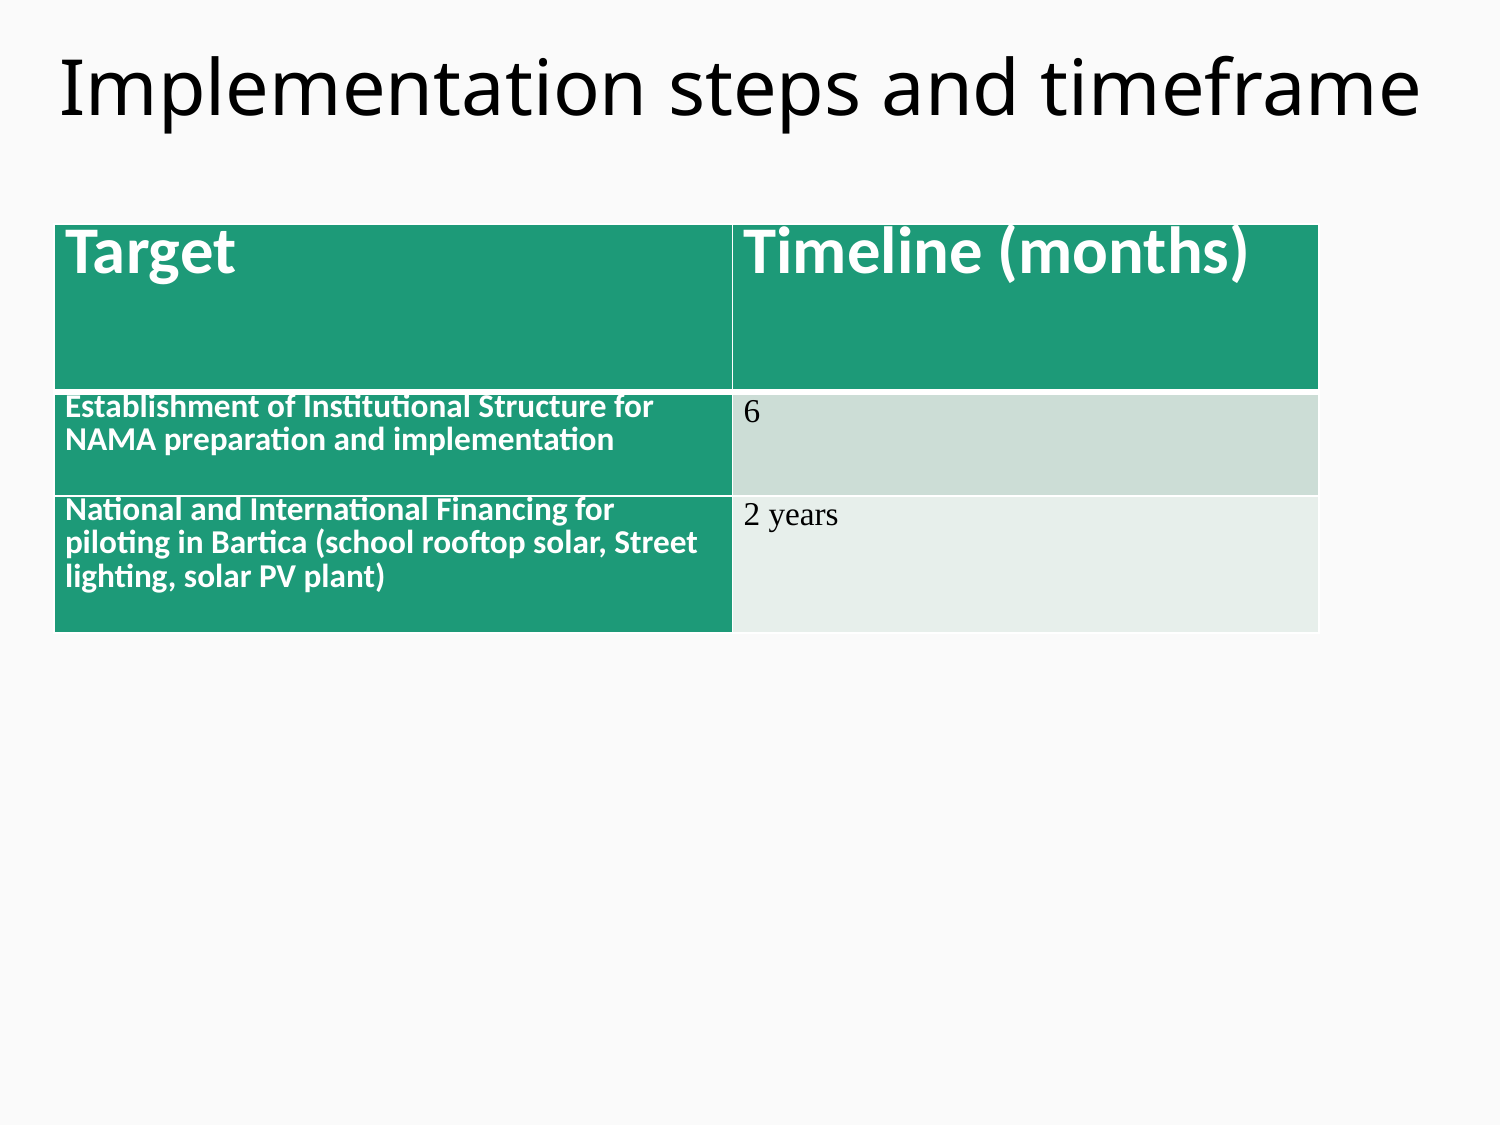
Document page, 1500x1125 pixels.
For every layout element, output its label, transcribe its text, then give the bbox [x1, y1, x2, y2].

table_cell Establishment of Institutional Structure for NAMA preparation and implementation [55, 395, 732, 495]
table_cell 2 years [733, 497, 1318, 632]
title Implementation steps and timeframe [44, 0, 1451, 181]
table_cell National and International Financing for piloting in Bartica (school rooftop solar, Street lighting, solar PV plant) [55, 497, 732, 632]
table_header Target [55, 225, 732, 389]
table_header Timeline (months) [733, 225, 1318, 389]
table_cell 6 [733, 395, 1318, 495]
